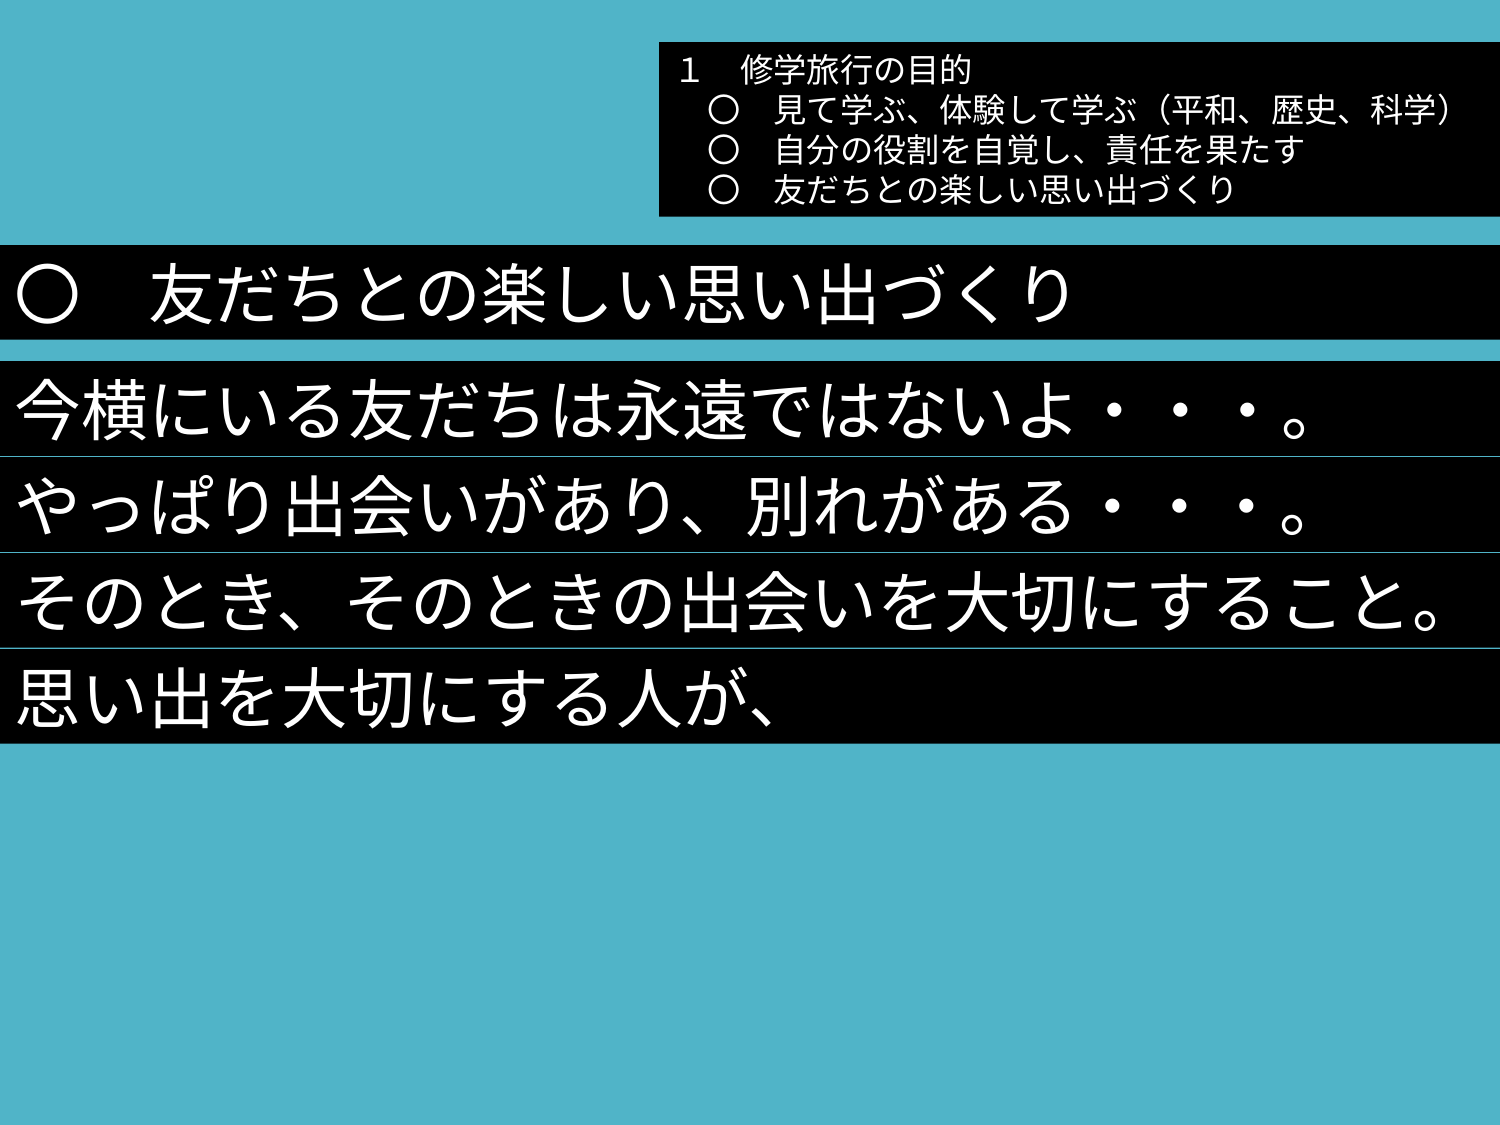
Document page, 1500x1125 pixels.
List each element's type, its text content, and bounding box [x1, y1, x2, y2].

text_box そのとき、そのときの出会いを大切にすること。 [0, 553, 1500, 648]
text_box １ 修学旅行の目的 〇 見て学ぶ、体験して学ぶ（平和、歴史、科学） 〇 自分の役割を自覚し、責任を果たす 〇 友だちとの楽しい思い出づくり [659, 42, 1500, 217]
text_box やっぱり出会いがあり、別れがある・・・。 [0, 457, 1500, 552]
text_box 〇 友だちとの楽しい思い出づくり [0, 245, 1500, 340]
text_box 思い出を大切にする人が、 [0, 649, 1500, 744]
text_box 今横にいる友だちは永遠ではないよ・・・。 [0, 361, 1500, 456]
